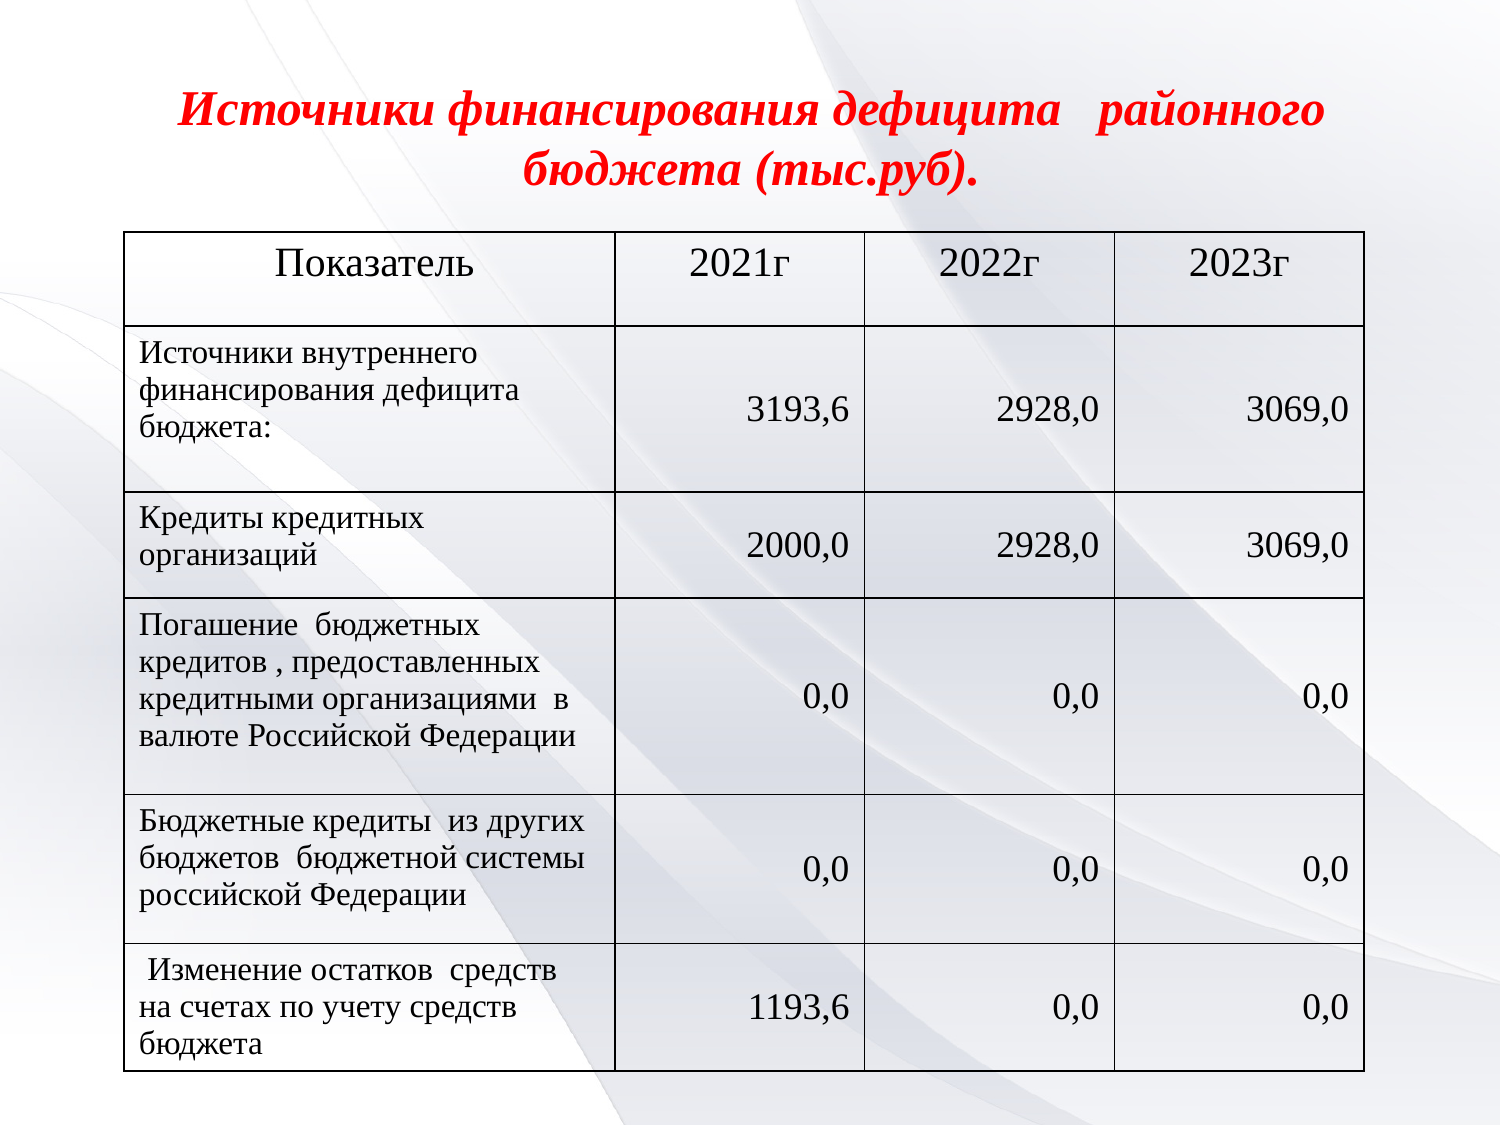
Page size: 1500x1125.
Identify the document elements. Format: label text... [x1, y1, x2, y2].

table_cell 3069,0 [1115, 327, 1363, 491]
table_cell 0,0 [865, 944, 1114, 1070]
table_cell 0,0 [865, 795, 1114, 943]
table_cell 0,0 [1115, 795, 1363, 943]
picture [0, 0, 1500, 1125]
table_cell 0,0 [1115, 944, 1363, 1070]
table_cell Кредиты кредитных организаций [125, 493, 614, 597]
title Источники финансирования дефицита районного бюджета (тыс.руб). [76, 30, 1428, 204]
table_cell Бюджетные кредиты из других бюджетов бюджетной системы российской Федерации [125, 795, 614, 943]
table_header 2022г [865, 233, 1114, 325]
table_cell 0,0 [616, 599, 864, 794]
table_cell 3193,6 [616, 327, 864, 491]
table_cell 2000,0 [616, 493, 864, 597]
table_cell Погашение бюджетных кредитов , предоставленных кредитными организациями в валюте Российской Федерации [125, 599, 614, 794]
table_header Показатель [125, 233, 614, 325]
table_cell 2928,0 [865, 327, 1114, 491]
table_cell 3069,0 [1115, 493, 1363, 597]
table_header 2021г [616, 233, 864, 325]
table_cell 1193,6 [616, 944, 864, 1070]
table_cell Источники внутреннего финансирования дефицита бюджета: [125, 327, 614, 491]
table_cell Изменение остатков средств на счетах по учету средств бюджета [125, 944, 614, 1070]
table_cell 0,0 [1115, 599, 1363, 794]
table_cell 2928,0 [865, 493, 1114, 597]
table_header 2023г [1115, 233, 1363, 325]
table_cell 0,0 [865, 599, 1114, 794]
table_cell 0,0 [616, 795, 864, 943]
